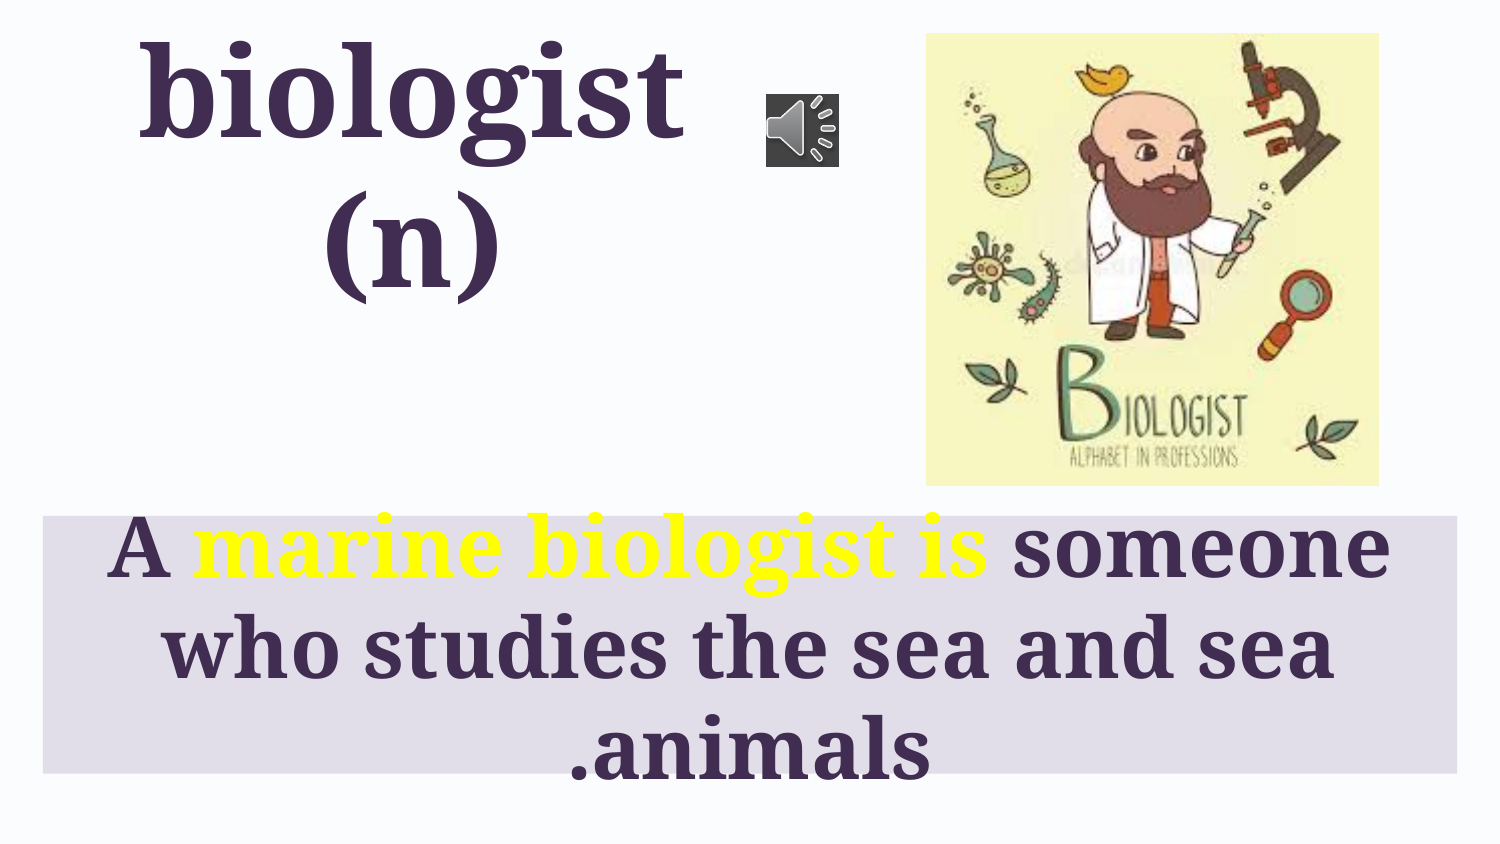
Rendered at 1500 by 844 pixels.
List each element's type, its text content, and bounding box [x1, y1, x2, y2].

text_box A marine biologist is someone who studies the sea and sea animals. [42, 515, 1458, 774]
picture [764, 92, 841, 169]
text_box biologist (n) [37, 4, 788, 181]
picture [926, 33, 1379, 487]
